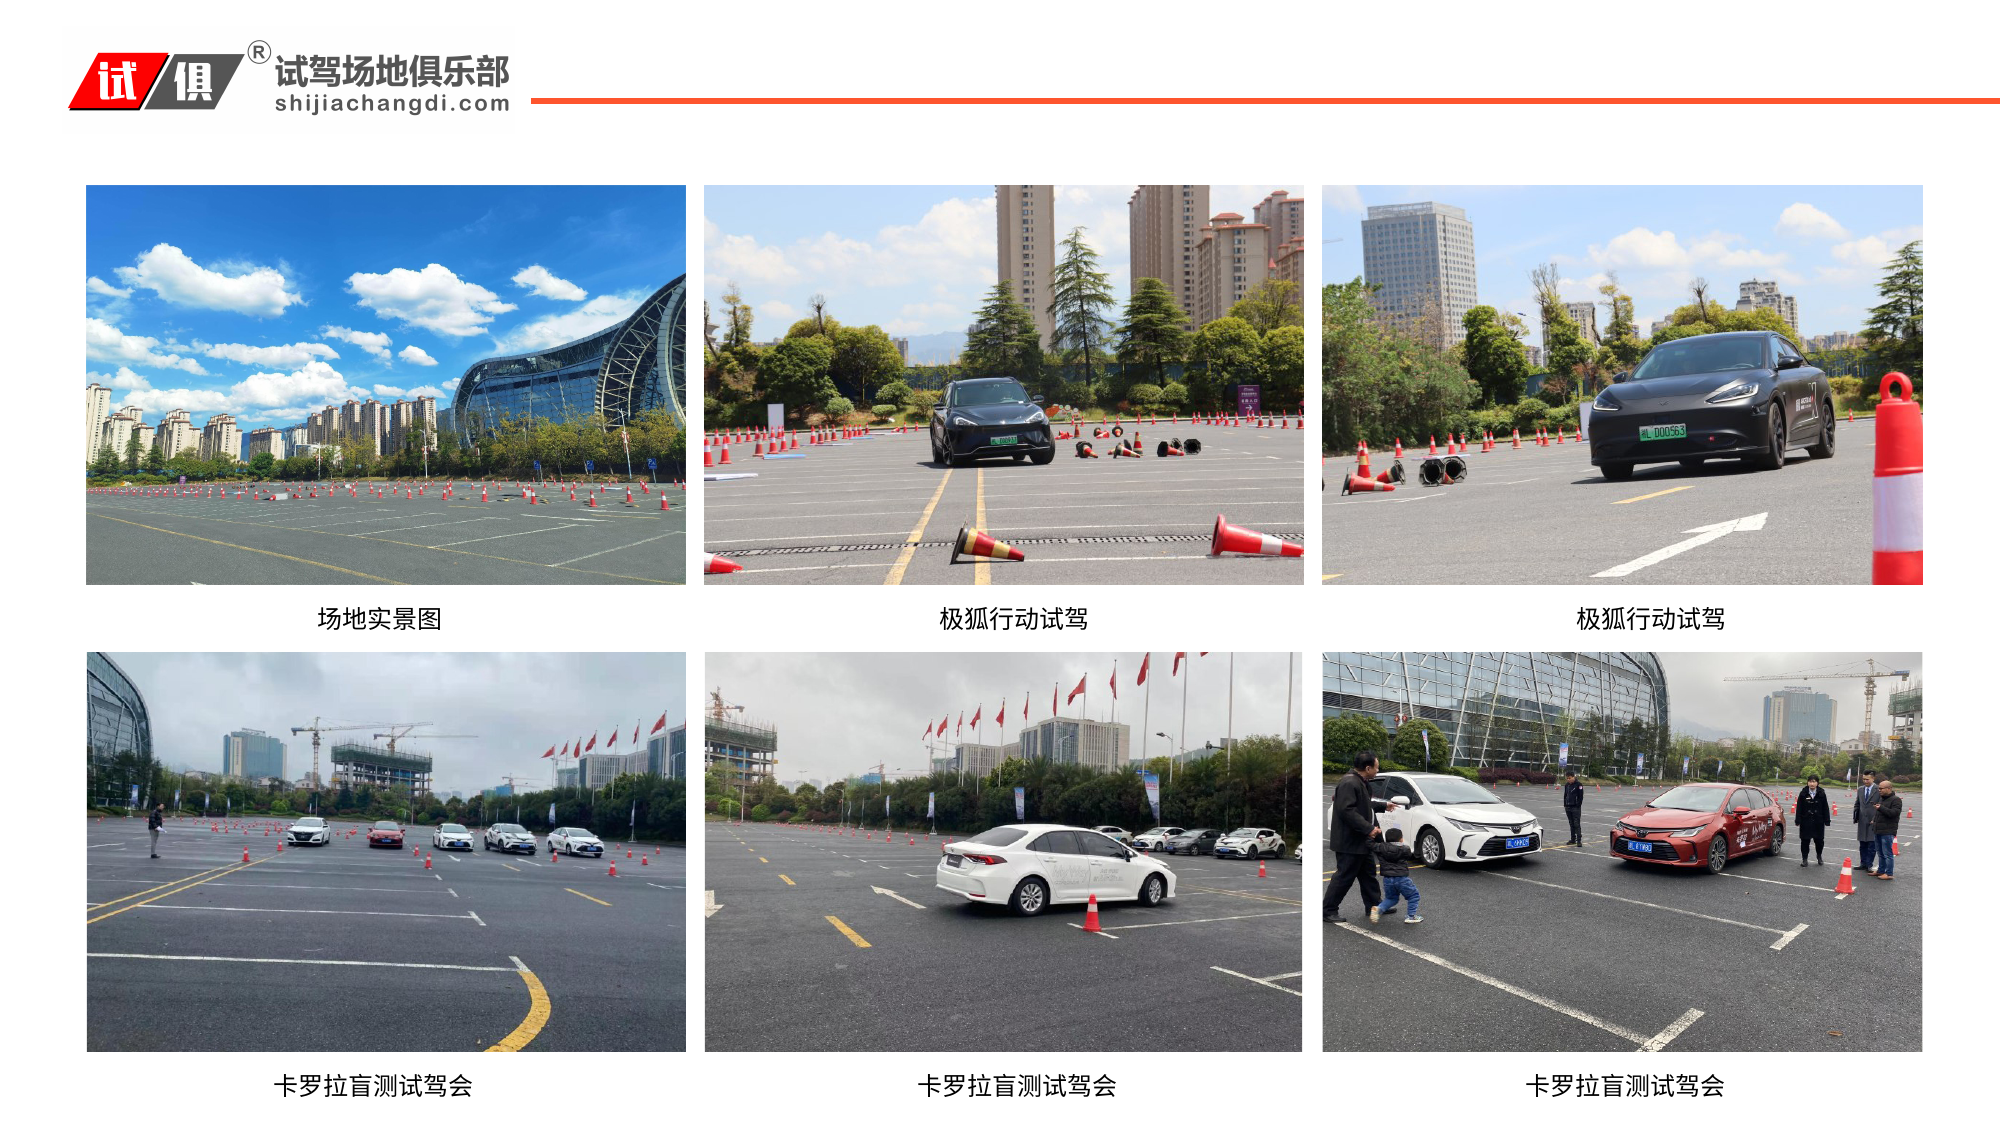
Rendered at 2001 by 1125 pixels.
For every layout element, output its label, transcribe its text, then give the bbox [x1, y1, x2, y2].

picture [1322, 185, 1923, 585]
text_box 场地实景图 [303, 596, 470, 641]
text_box 卡罗拉盲测试驾会 [903, 1062, 1146, 1108]
text_box 卡罗拉盲测试驾会 [259, 1062, 502, 1108]
picture [86, 185, 686, 585]
text_box 极狐行动试驾 [924, 596, 1125, 641]
picture [704, 185, 1304, 585]
picture [1322, 652, 1923, 1052]
picture [704, 652, 1303, 1052]
text_box 极狐行动试驾 [1561, 595, 1753, 641]
text_box 卡罗拉盲测试驾会 [1510, 1062, 1753, 1108]
picture [62, 26, 515, 134]
picture [86, 652, 686, 1052]
